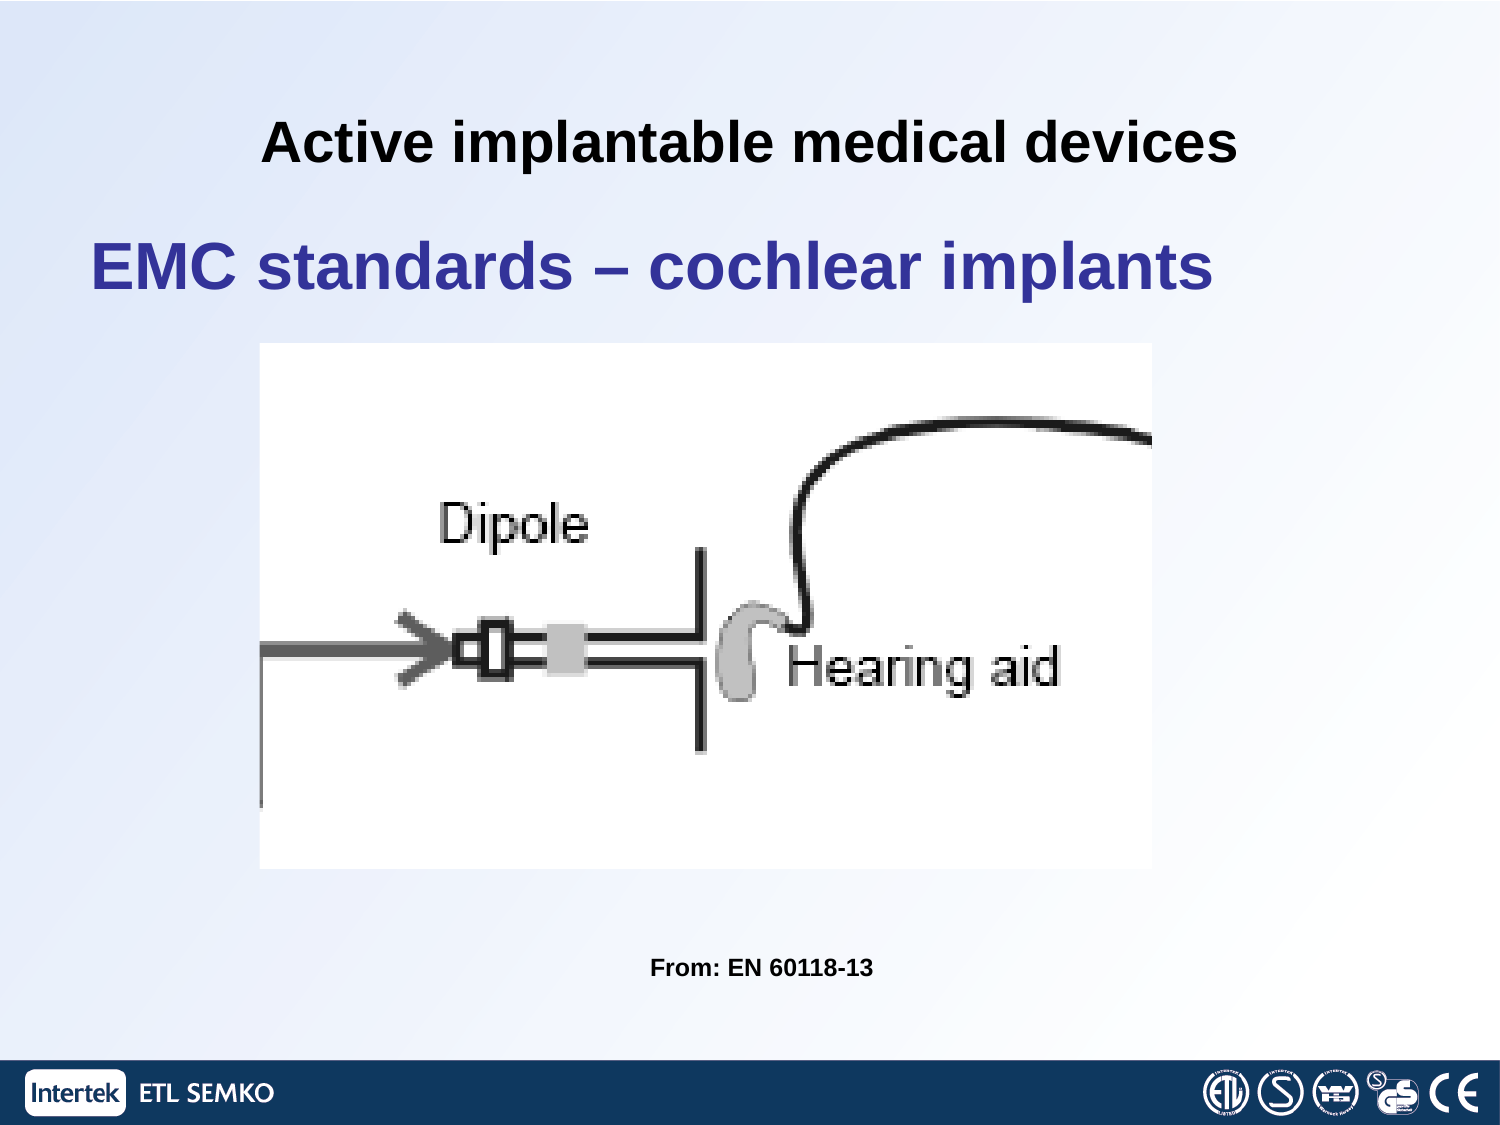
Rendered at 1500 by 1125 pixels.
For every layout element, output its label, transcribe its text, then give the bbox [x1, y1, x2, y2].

list EMC standards – cochlear implants [74, 214, 1454, 1006]
title Active implantable medical devices [74, 44, 1426, 214]
text_box From: EN 60118-13 [635, 943, 890, 989]
picture [0, 1, 1500, 1125]
